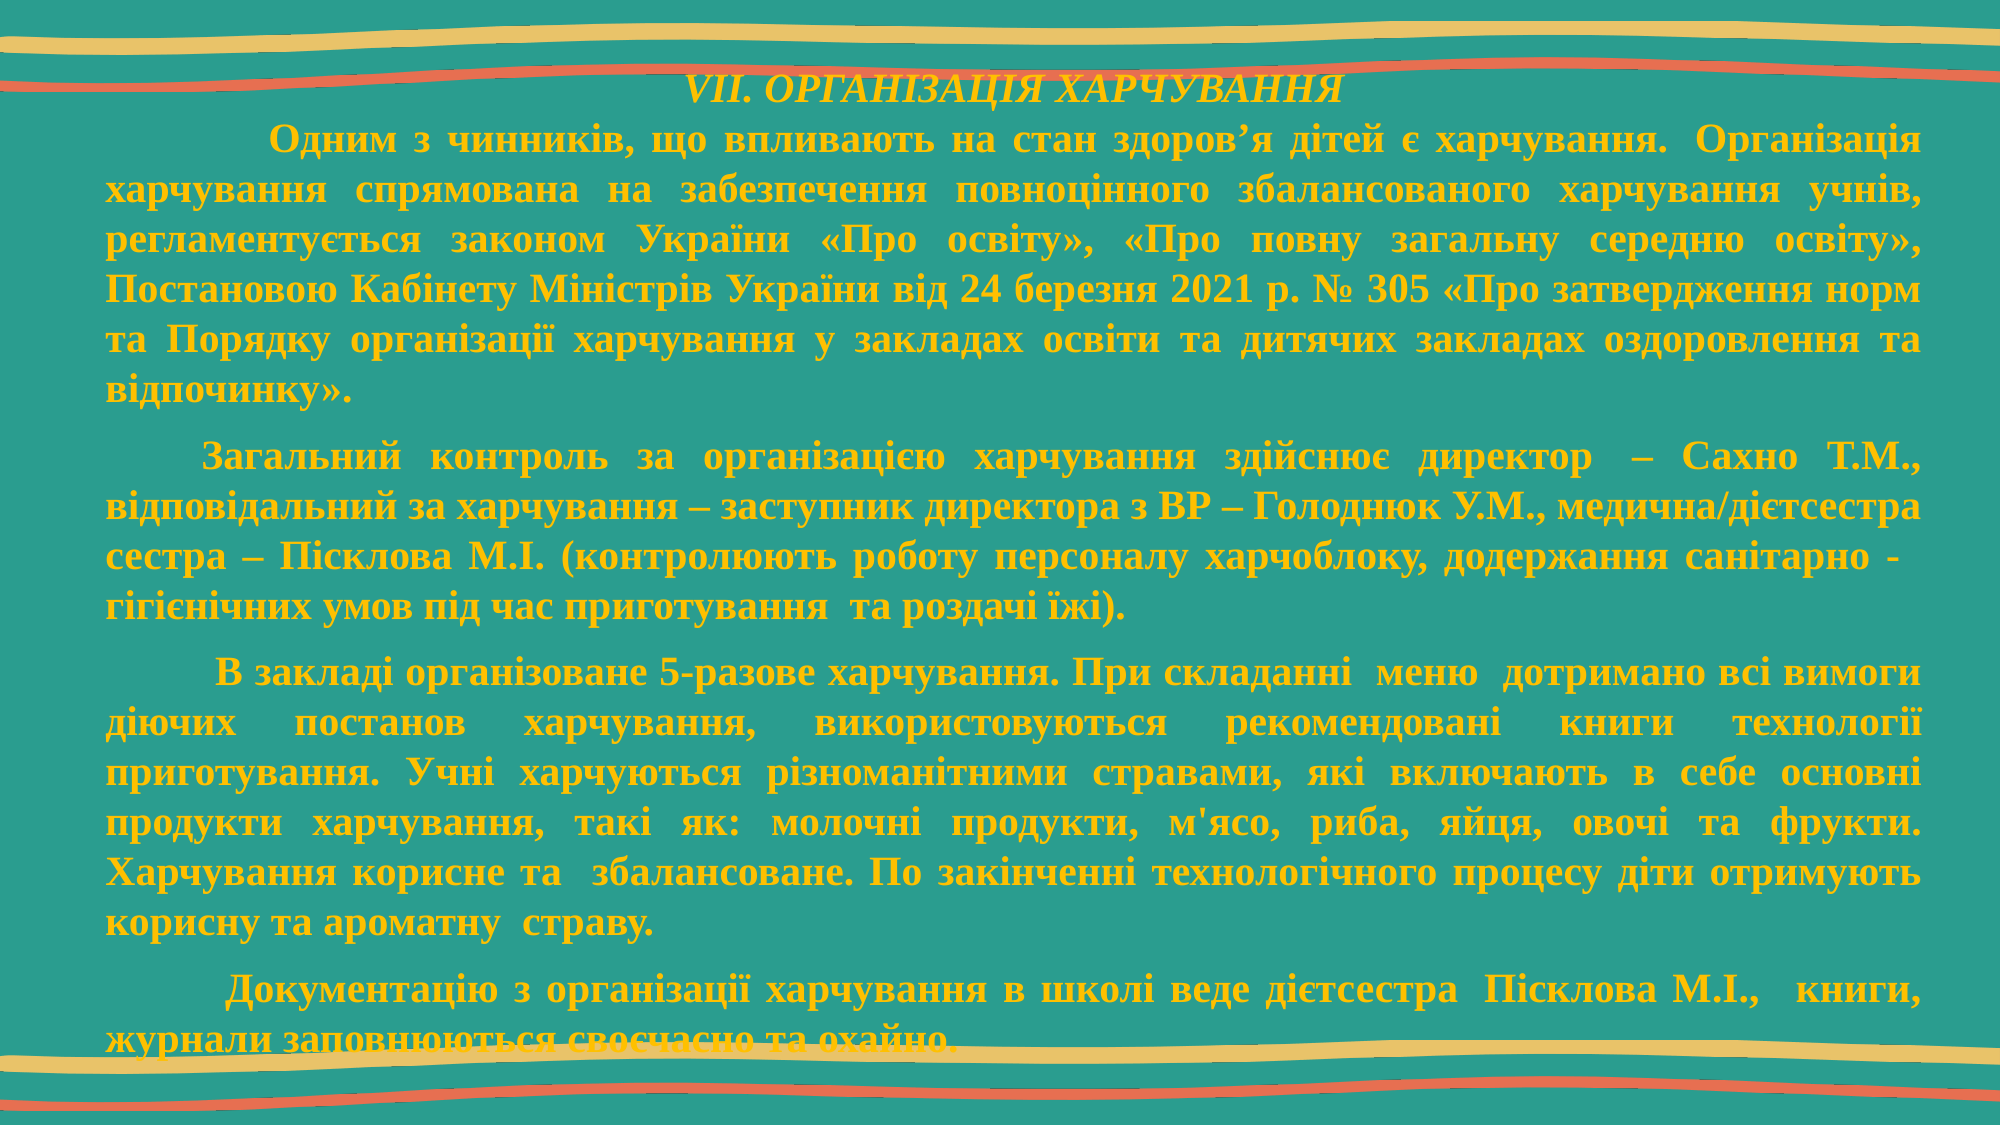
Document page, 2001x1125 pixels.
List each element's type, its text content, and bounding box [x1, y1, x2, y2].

text_box VII. ОРГАНІЗАЦІЯ ХАРЧУВАННЯ Одним з чинників, що впливають на стан здоров’я дітей є харчування. Організація харчування спрямована на забезпечення повноцінного збалансованого харчування учнів, регламентується законом України «Про освіту», «Про повну загальну середню освіту», Постановою Кабінету Міністрів України від 24 березня 2021 р. № 305 «Про затвердження норм та Порядку організації харчування у закладах освіти та дитячих закладах оздоровлення та відпочинку». Загальний контроль за організацією харчування здійснює директор – Сахно Т.М., відповідальний за харчування – заступник директора з ВР – Голоднюк У.М., медична/дієтсестра сестра – Пісклова М.І. (контролюють роботу персоналу харчоблоку, додержання санітарно - гігієнічних умов під час приготування та роздачі їжі). В закладі організоване 5-разове харчування. При складанні меню дотримано всі вимоги діючих постанов харчування, використовуються рекомендовані книги технології приготування. Учні харчуються різноманітними стравами, які включають в себе основні продукти харчування, такі як: молочні продукти, м'ясо, риба, яйця, овочі та фрукти. Харчування корисне та збалансоване. По закінченні технологічного процесу діти отримують корисну та ароматну страву. Документацію з організації харчування в школі веде дієтсестра Пісклова М.І., книги, журнали заповнюються своєчасно та охайно. [90, 53, 1937, 1125]
picture [0, 21, 2000, 92]
picture [0, 1040, 90, 1111]
picture [1937, 1040, 2000, 1111]
